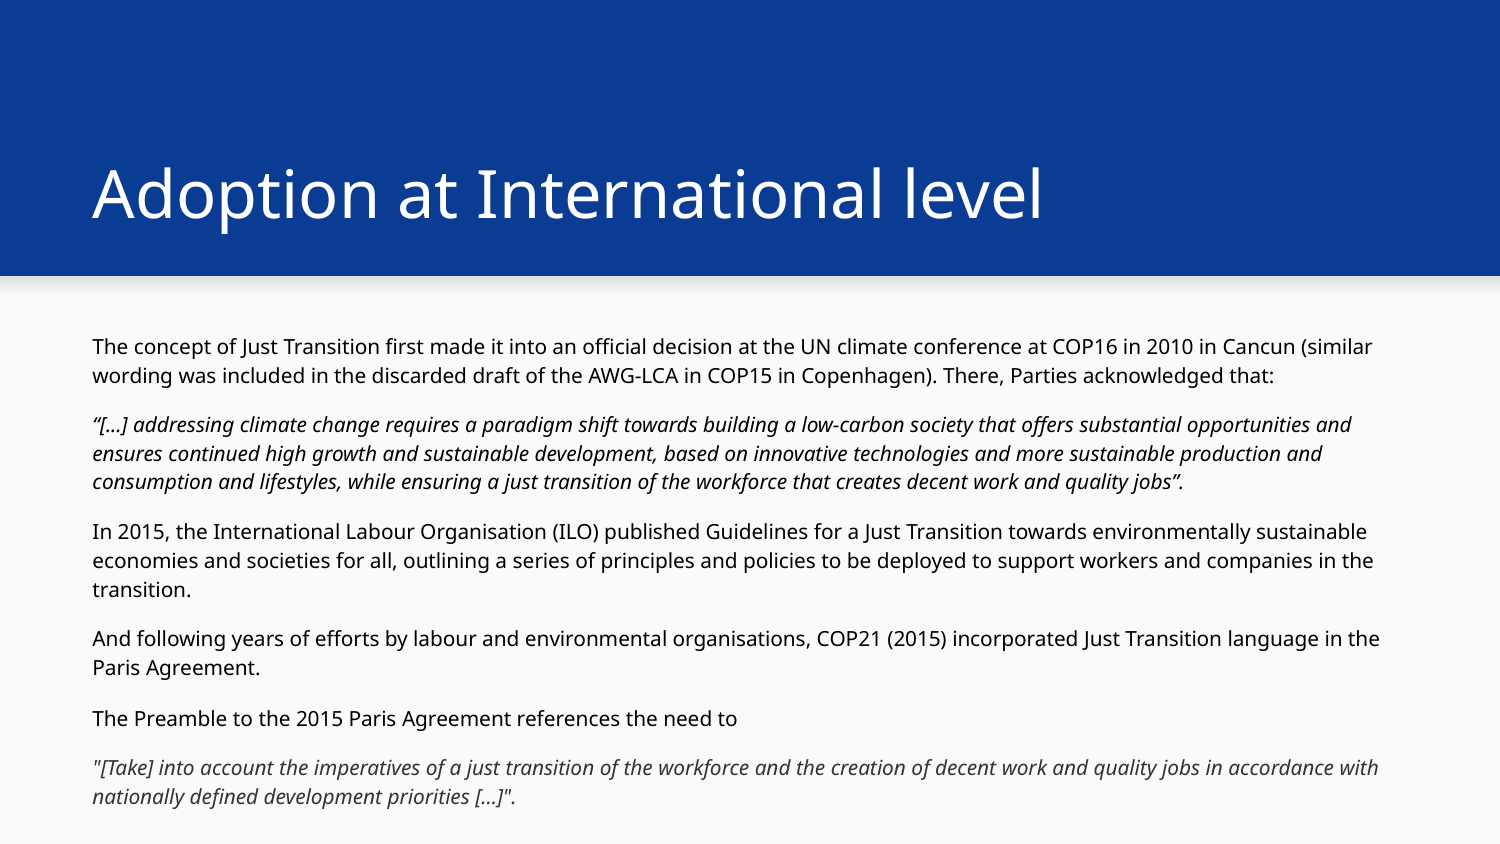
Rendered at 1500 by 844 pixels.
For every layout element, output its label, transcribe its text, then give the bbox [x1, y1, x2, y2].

list The concept of Just Transition first made it into an official decision at the UN climate conference at COP16 in 2010 in Cancun (similar wording was included in the discarded draft of the AWG-LCA in COP15 in Copenhagen). There, Parties acknowledged that: “[...] addressing climate change requires a paradigm shift towards building a low-carbon society that offers substantial opportunities and ensures continued high growth and sustainable development, based on innovative technologies and more sustainable production and consumption and lifestyles, while ensuring a just transition of the workforce that creates decent work and quality jobs”. In 2015, the International Labour Organisation (ILO) published Guidelines for a Just Transition towards environmentally sustainable economies and societies for all, outlining a series of principles and policies to be deployed to support workers and companies in the transition. And following years of efforts by labour and environmental organisations, COP21 (2015) incorporated Just Transition language in the Paris Agreement. The Preamble to the 2015 Paris Agreement references the need to "[Take] into account the imperatives of a just transition of the workforce and the creation of decent work and quality jobs in accordance with nationally defined development priorities [...]". [77, 314, 1427, 760]
title Adoption at International level [77, 121, 1427, 248]
